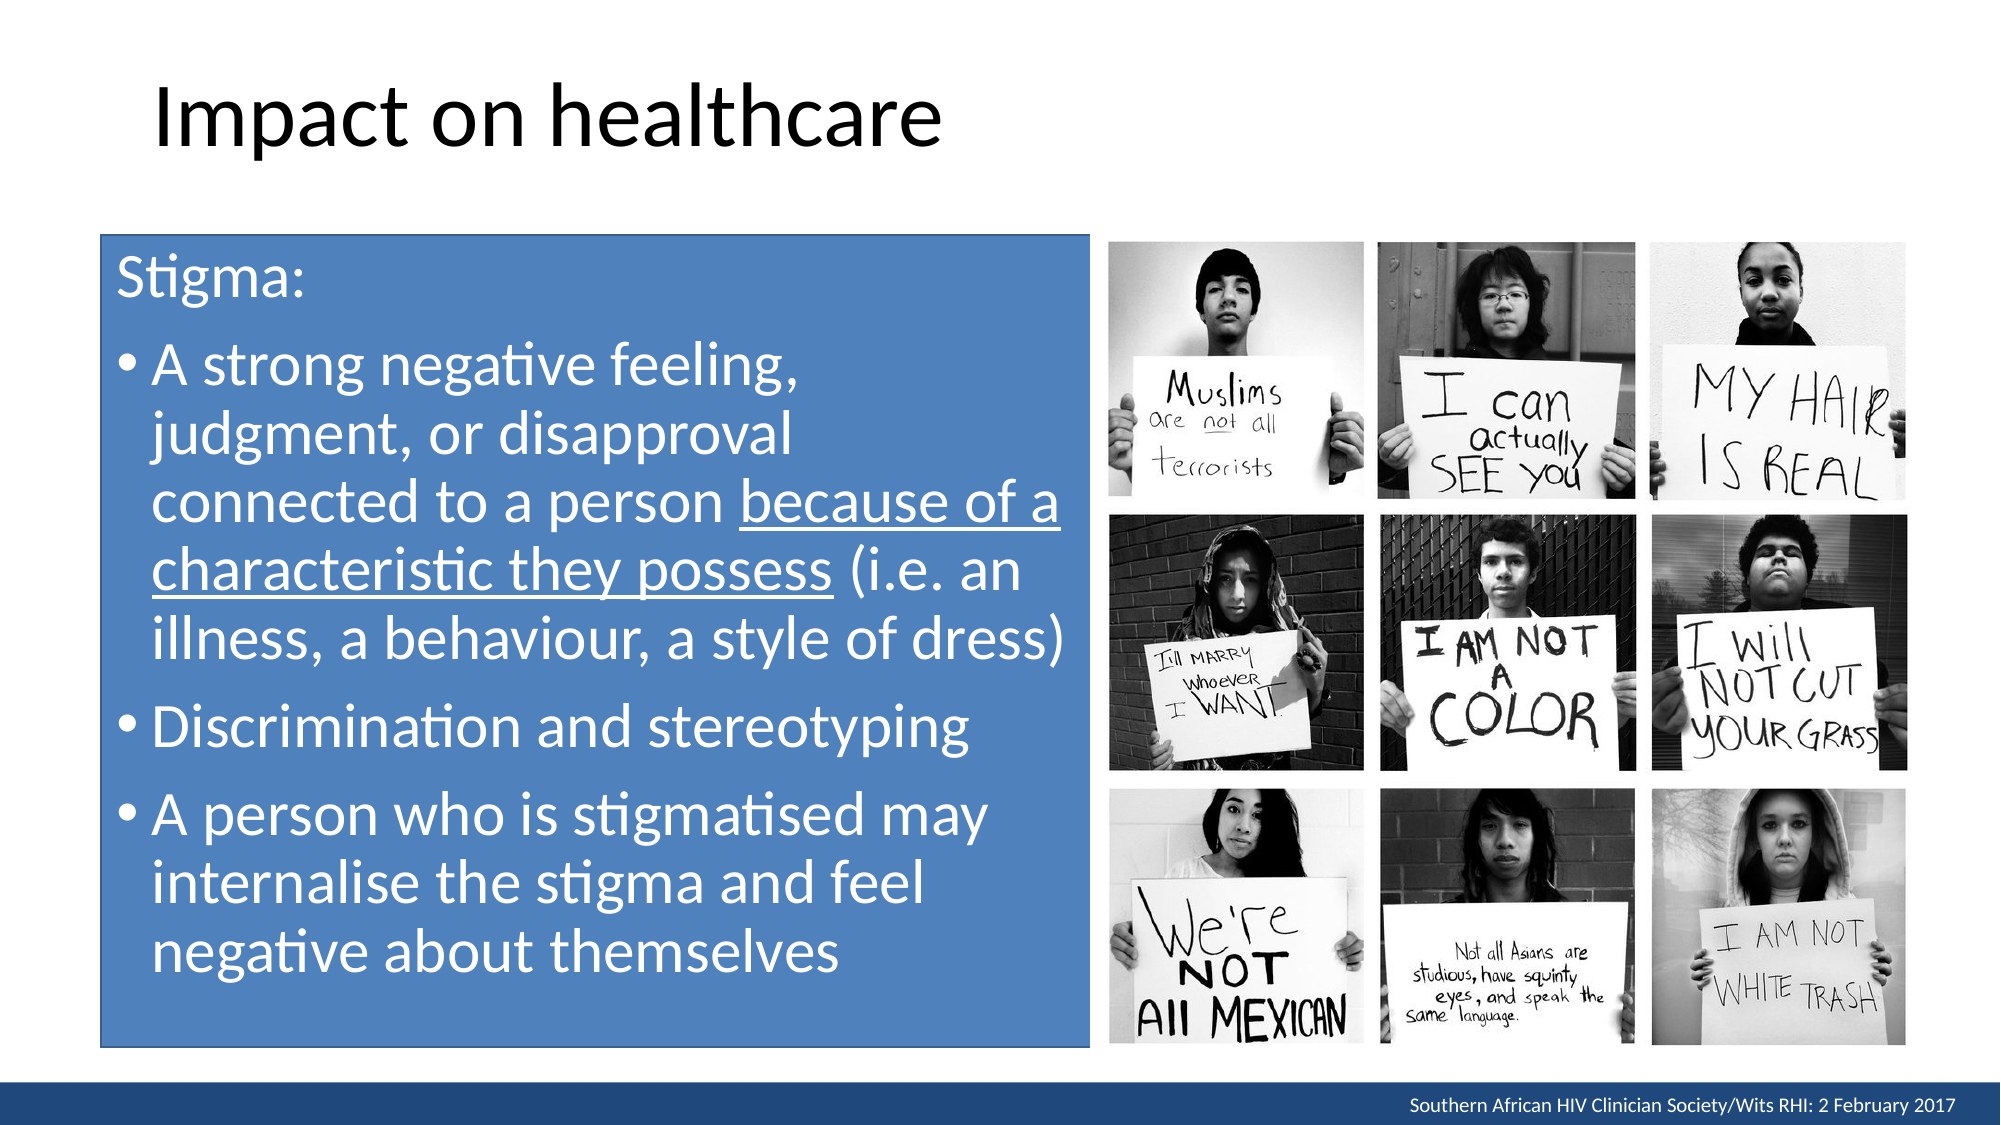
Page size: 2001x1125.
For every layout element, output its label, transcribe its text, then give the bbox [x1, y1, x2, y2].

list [1090, 226, 1922, 1058]
list Stigma: A strong negative feeling, judgment, or disapproval connected to a person because of a characteristic they possess (i.e. an illness, a behaviour, a style of dress) Discrimination and stereotyping A person who is stigmatised may internalise the stigma and feel negative about themselves [100, 234, 1090, 1048]
title Impact on healthcare [137, 59, 1863, 234]
